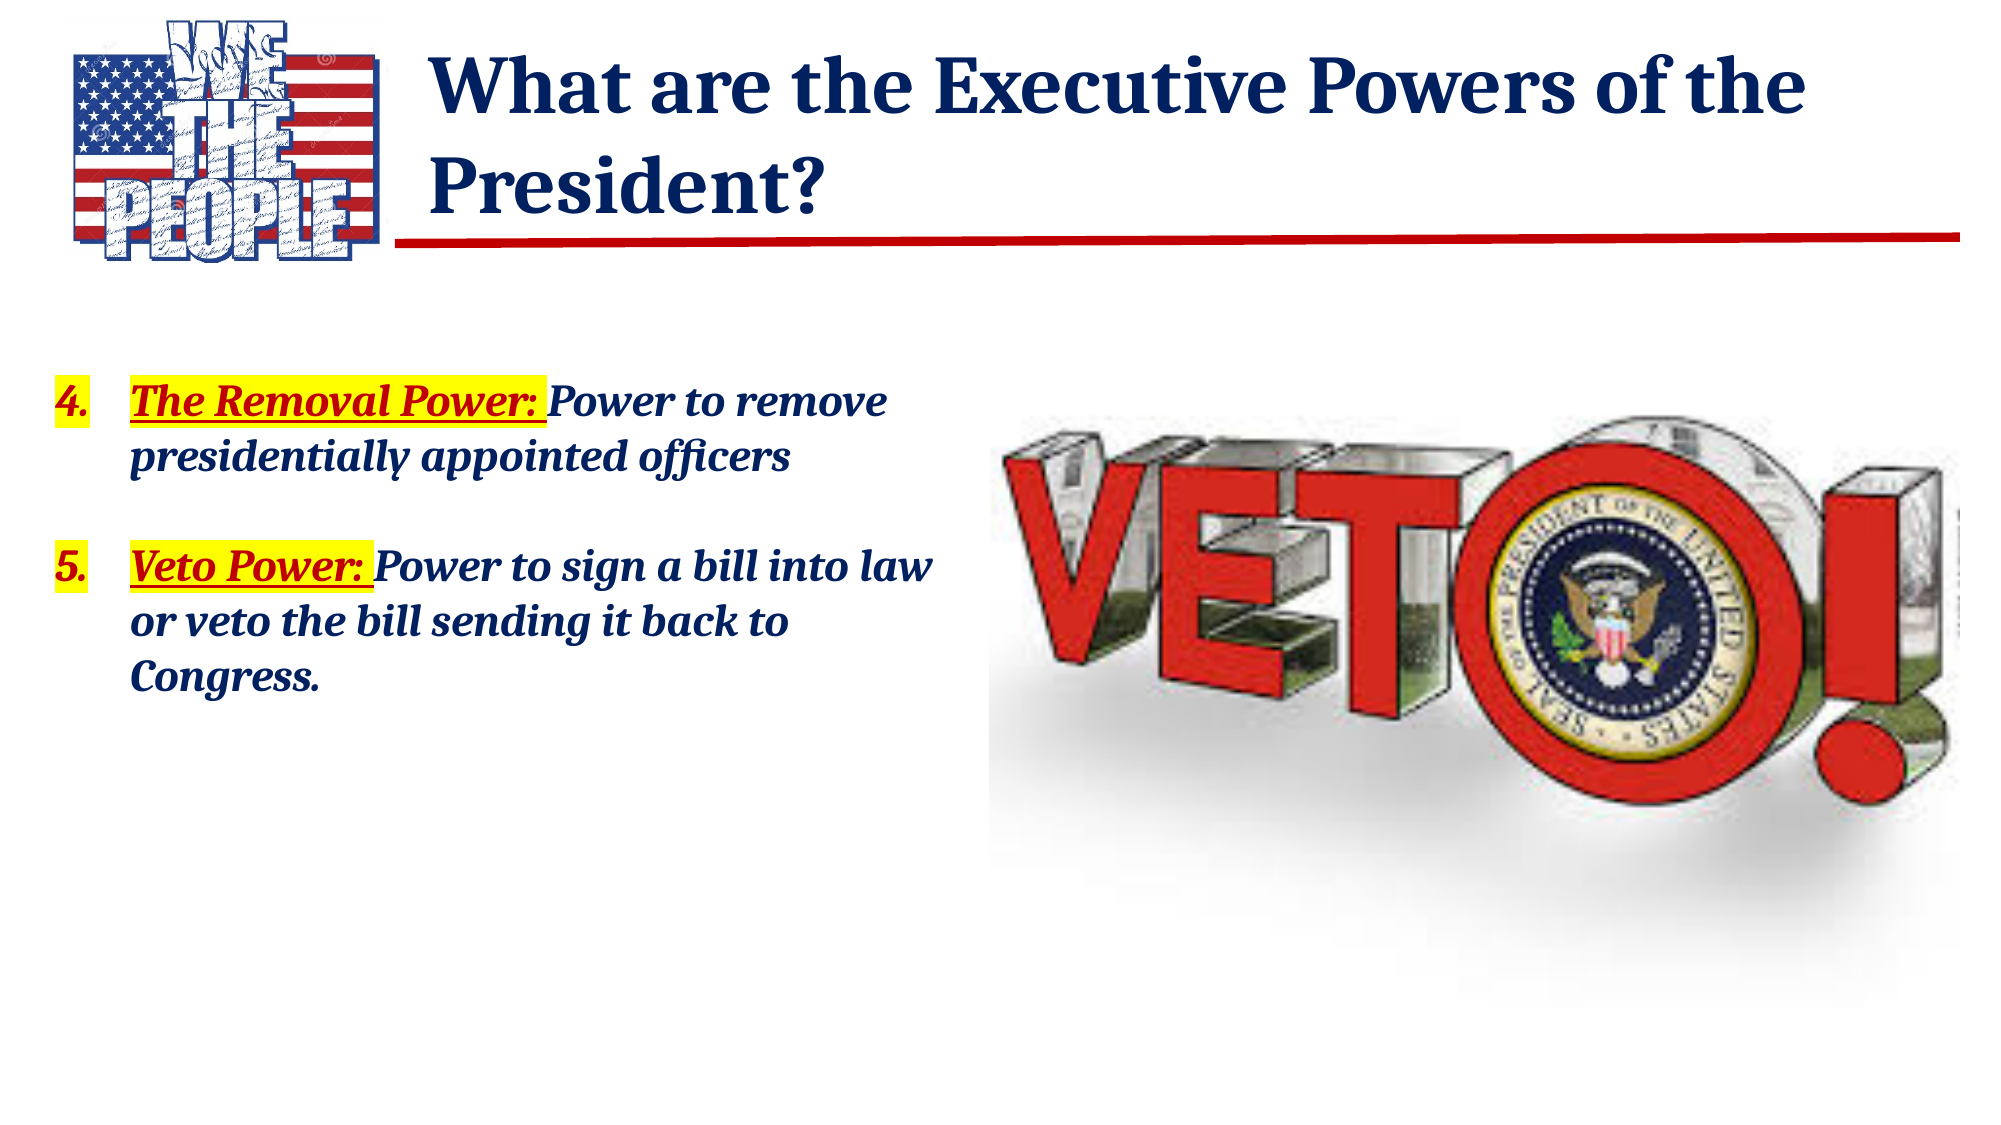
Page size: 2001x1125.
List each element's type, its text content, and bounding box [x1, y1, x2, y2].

picture [63, 14, 389, 263]
picture [988, 324, 1960, 1007]
text_box The Removal Power: Power to remove presidentially appointed officers Veto Power: Power to sign a bill into law or veto the bill sending it back to Congress. [40, 363, 973, 709]
text_box What are the Executive Powers of the President? [413, 23, 1942, 237]
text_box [394, 237, 1960, 244]
